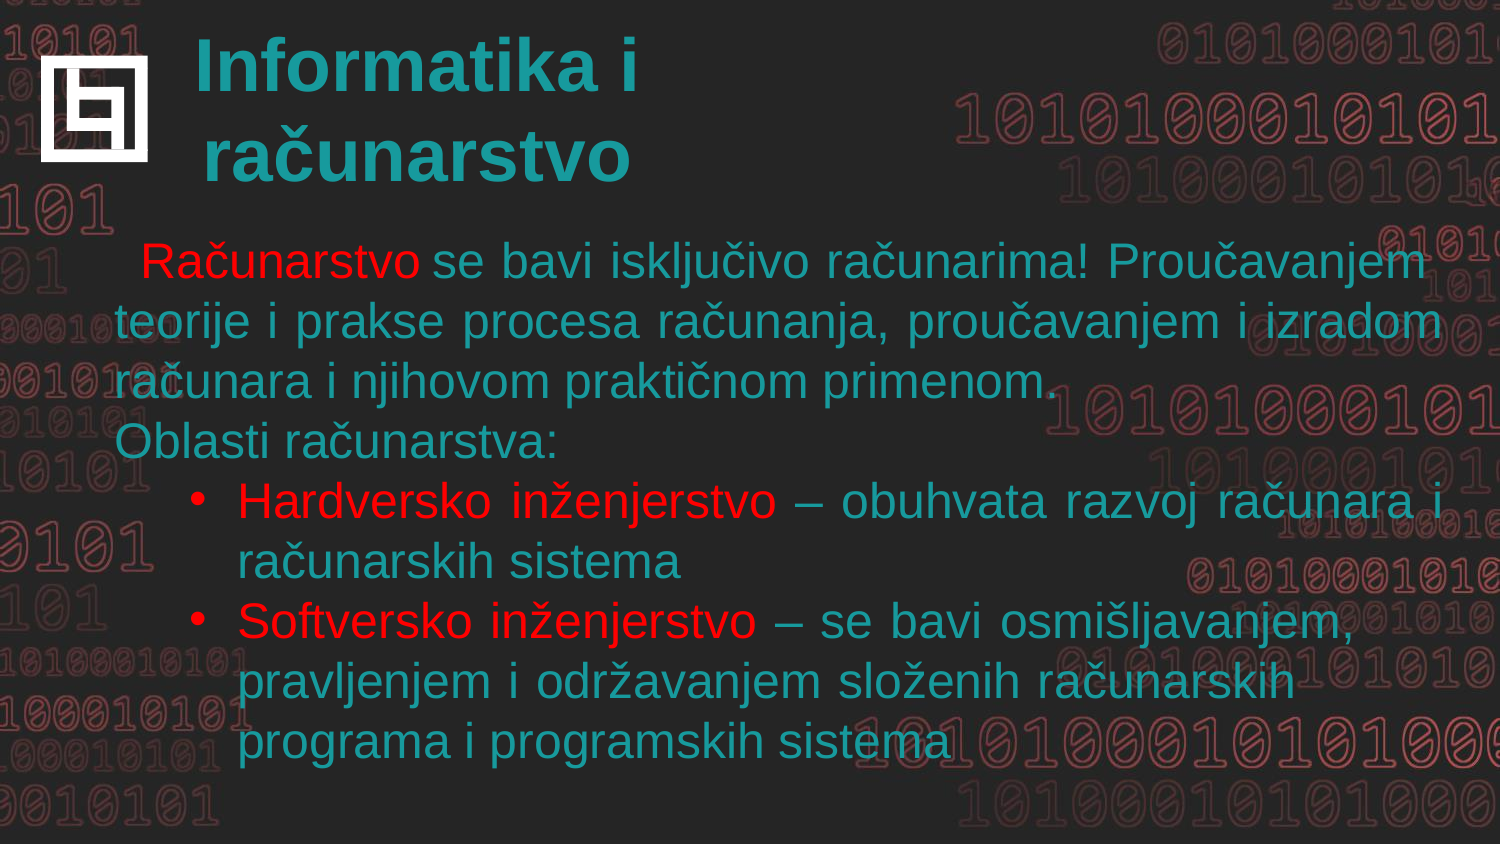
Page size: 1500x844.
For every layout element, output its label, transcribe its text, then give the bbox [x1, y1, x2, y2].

text_box se bavi isključivo računarima! Proučavanjem teorije i prakse procesa računanja, proučavanjem i izradom računara i njihovom praktičnom primenom. Oblasti računarstva: Hardversko inženjerstvo – obuhvata razvoj računara i računarskih sistema Softversko inženjerstvo – se bavi osmišljavanjem, pravljenjem i održavanjem složenih računarskih programa i programskih sistema [100, 220, 1459, 776]
picture [0, 0, 1500, 844]
text_box Računarstvo [125, 220, 437, 296]
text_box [41, 55, 148, 163]
list Informatika i računarstvo [167, 59, 668, 154]
